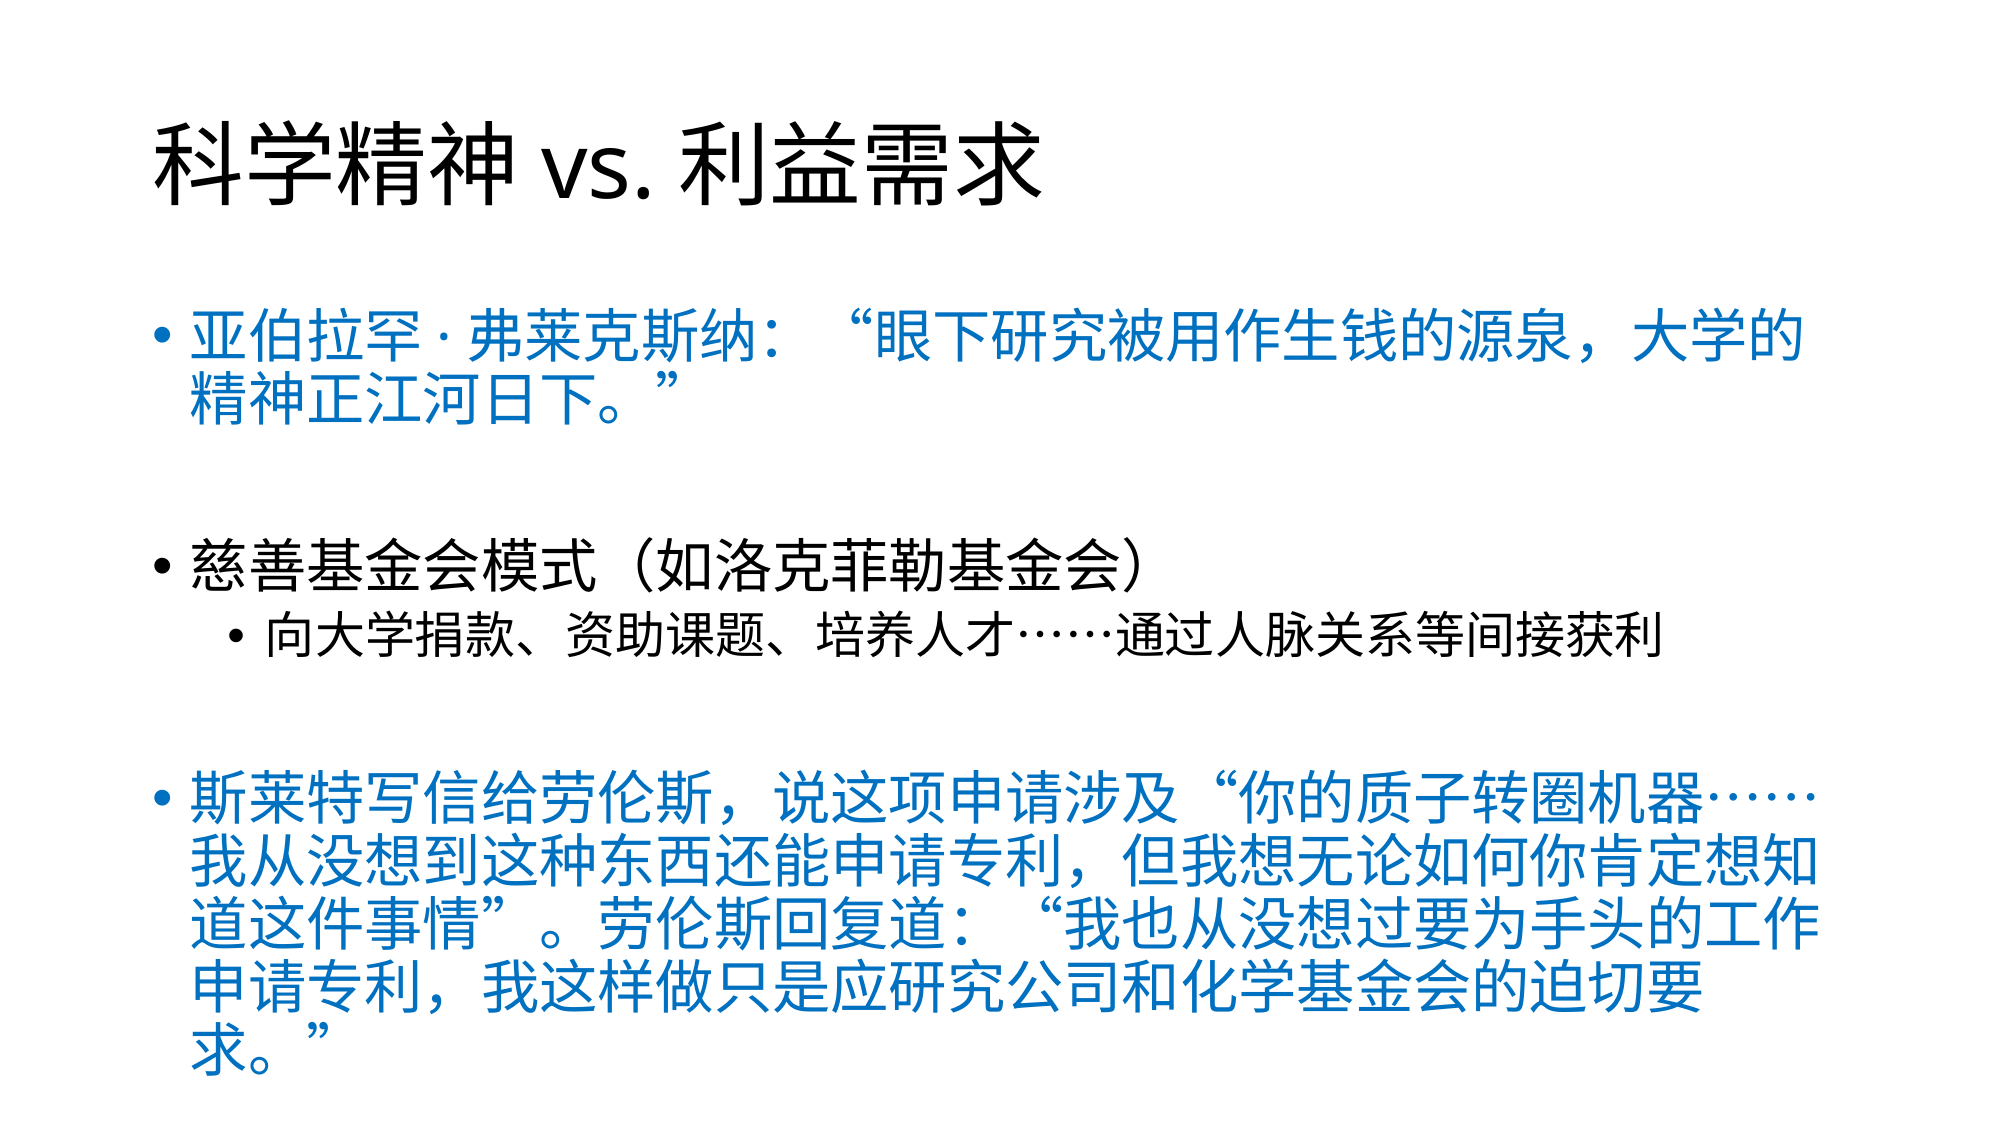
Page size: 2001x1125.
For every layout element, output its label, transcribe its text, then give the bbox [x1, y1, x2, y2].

title 科学精神vs.利益需求 [137, 59, 1863, 278]
list 亚伯拉罕·弗莱克斯纳：“眼下研究被用作生钱的源泉，大学的精神正江河日下。” 慈善基金会模式（如洛克菲勒基金会） 向大学捐款、资助课题、培养人才……通过人脉关系等间接获利 斯莱特写信给劳伦斯，说这项申请涉及“你的质子转圈机器……我从没想到这种东西还能申请专利，但我想无论如何你肯定想知道这件事情”。劳伦斯回复道：“我也从没想过要为手头的工作申请专利，我这样做只是应研究公司和化学基金会的迫切要求。” [137, 299, 1863, 1014]
